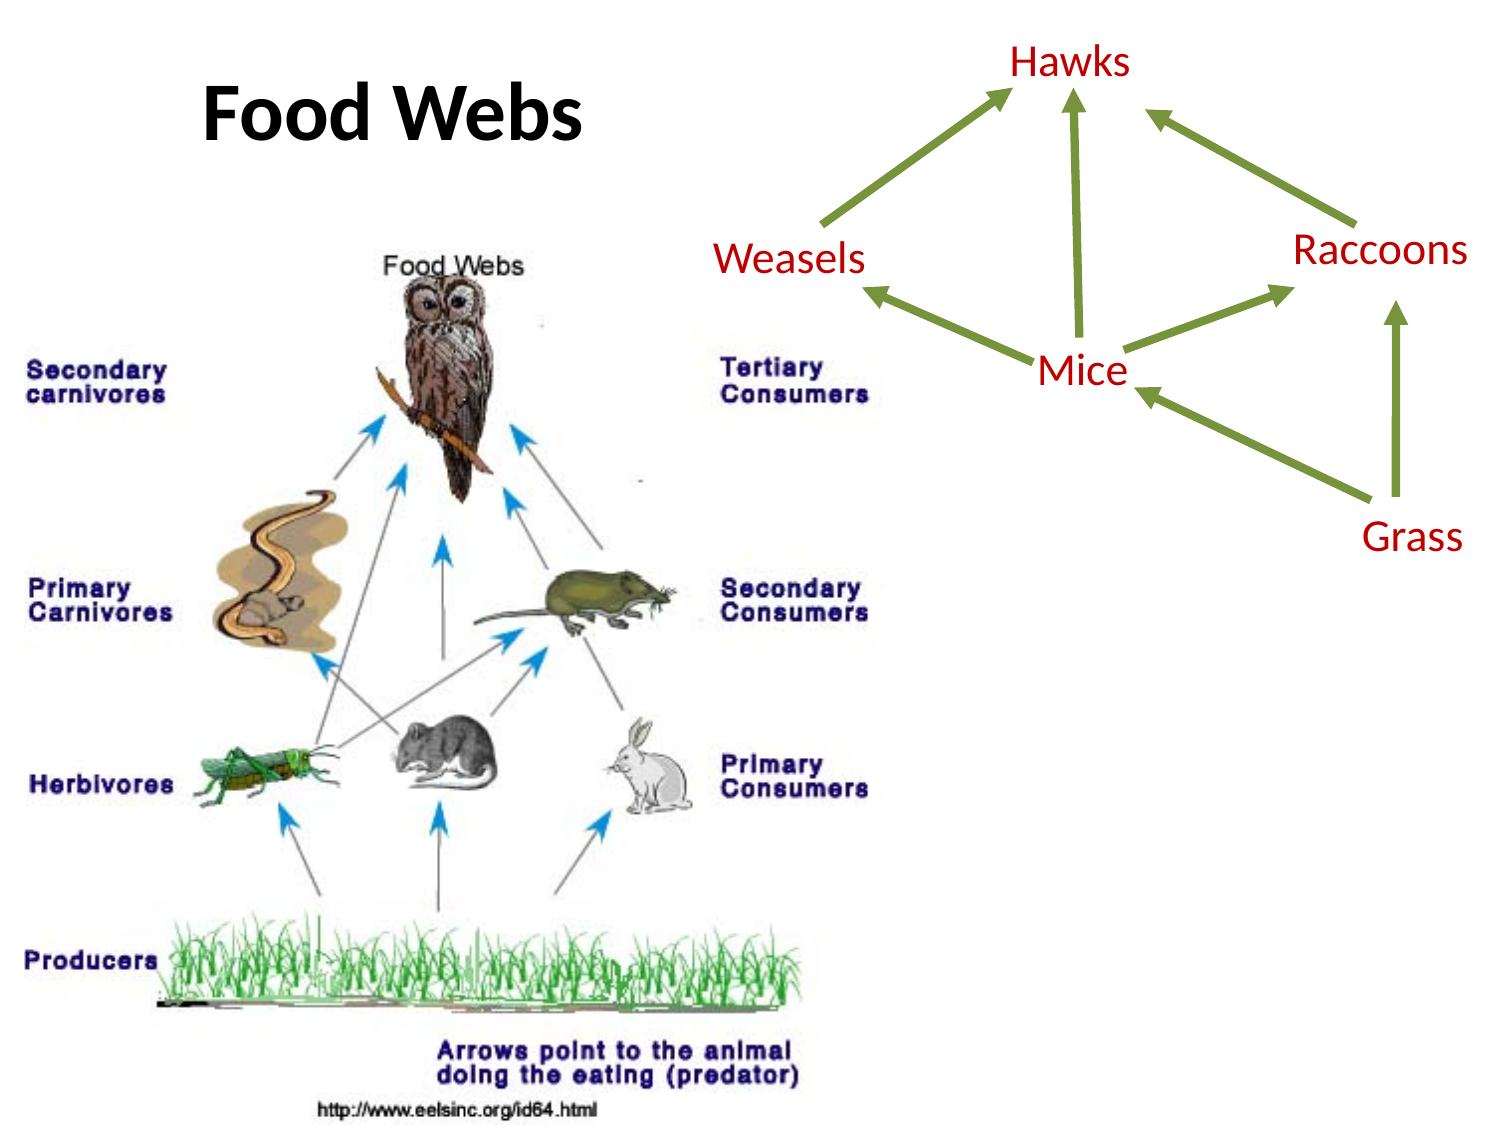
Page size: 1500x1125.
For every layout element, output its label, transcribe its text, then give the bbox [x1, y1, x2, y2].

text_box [683, 24, 1500, 588]
text_box Food Webs [187, 50, 678, 165]
picture [24, 234, 888, 1125]
